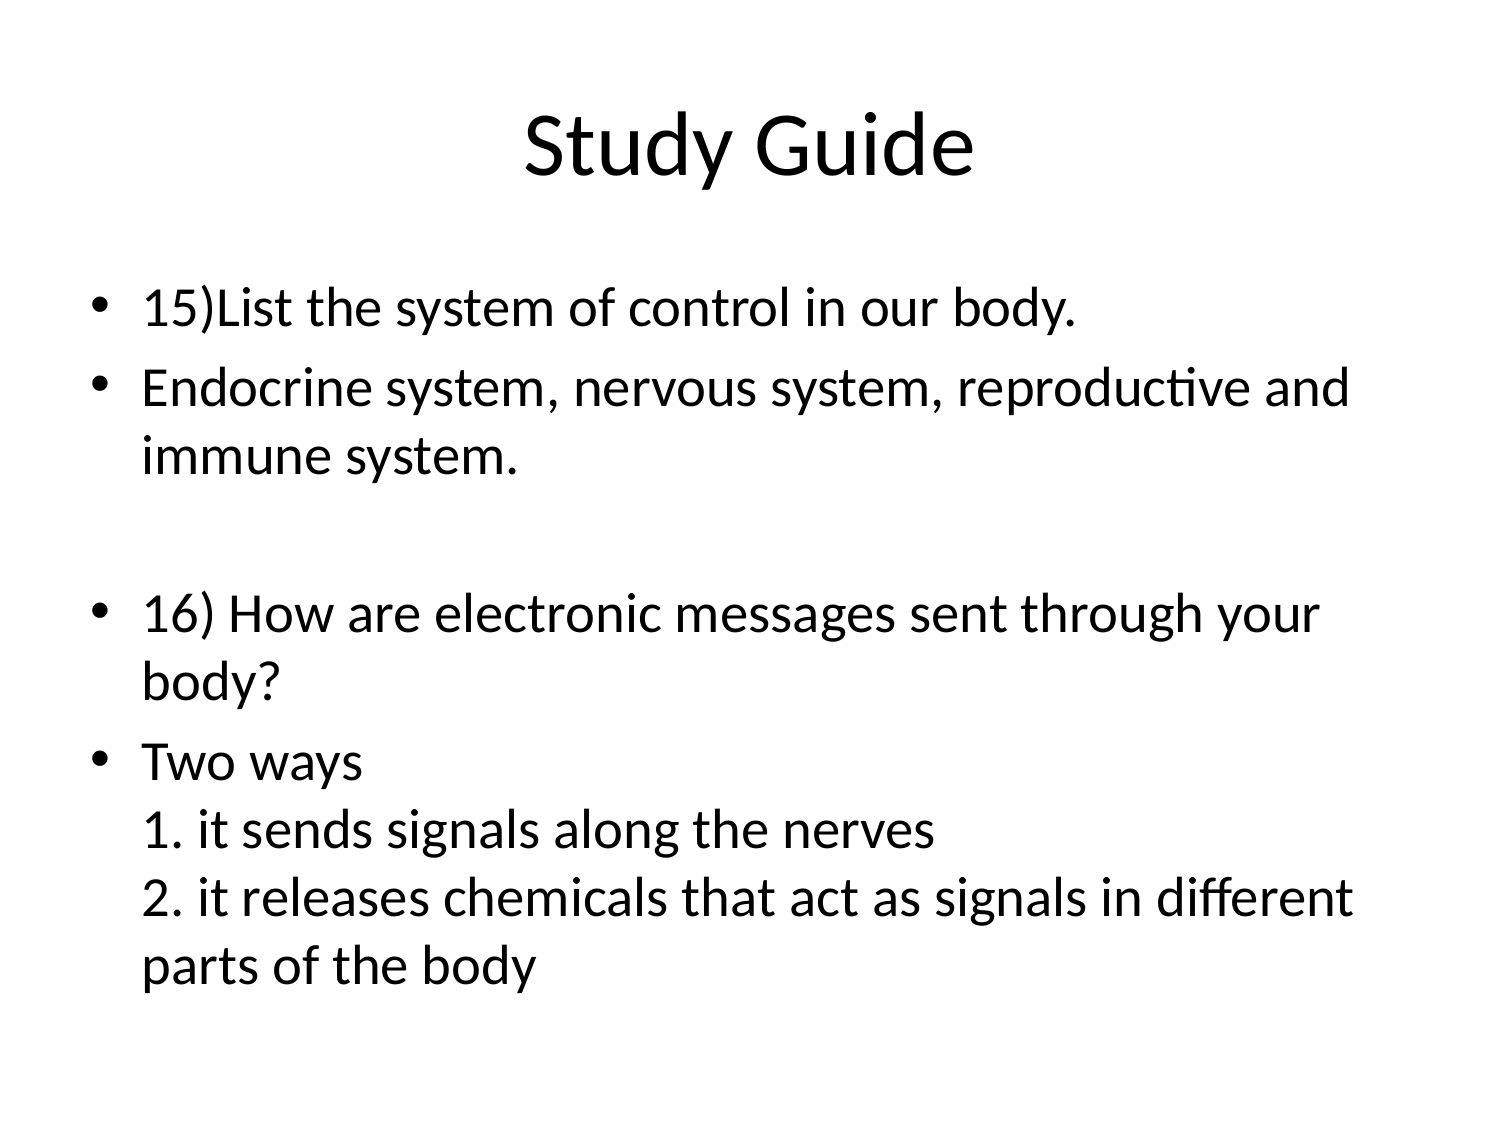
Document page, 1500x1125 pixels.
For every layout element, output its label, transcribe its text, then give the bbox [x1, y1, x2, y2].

title Study Guide [75, 45, 1425, 233]
list 15)List the system of control in our body. Endocrine system, nervous system, reproductive and immune system. 16) How are electronic messages sent through your body? Two ways 1. it sends signals along the nerves 2. it releases chemicals that act as signals in different parts of the body [75, 262, 1425, 1005]
